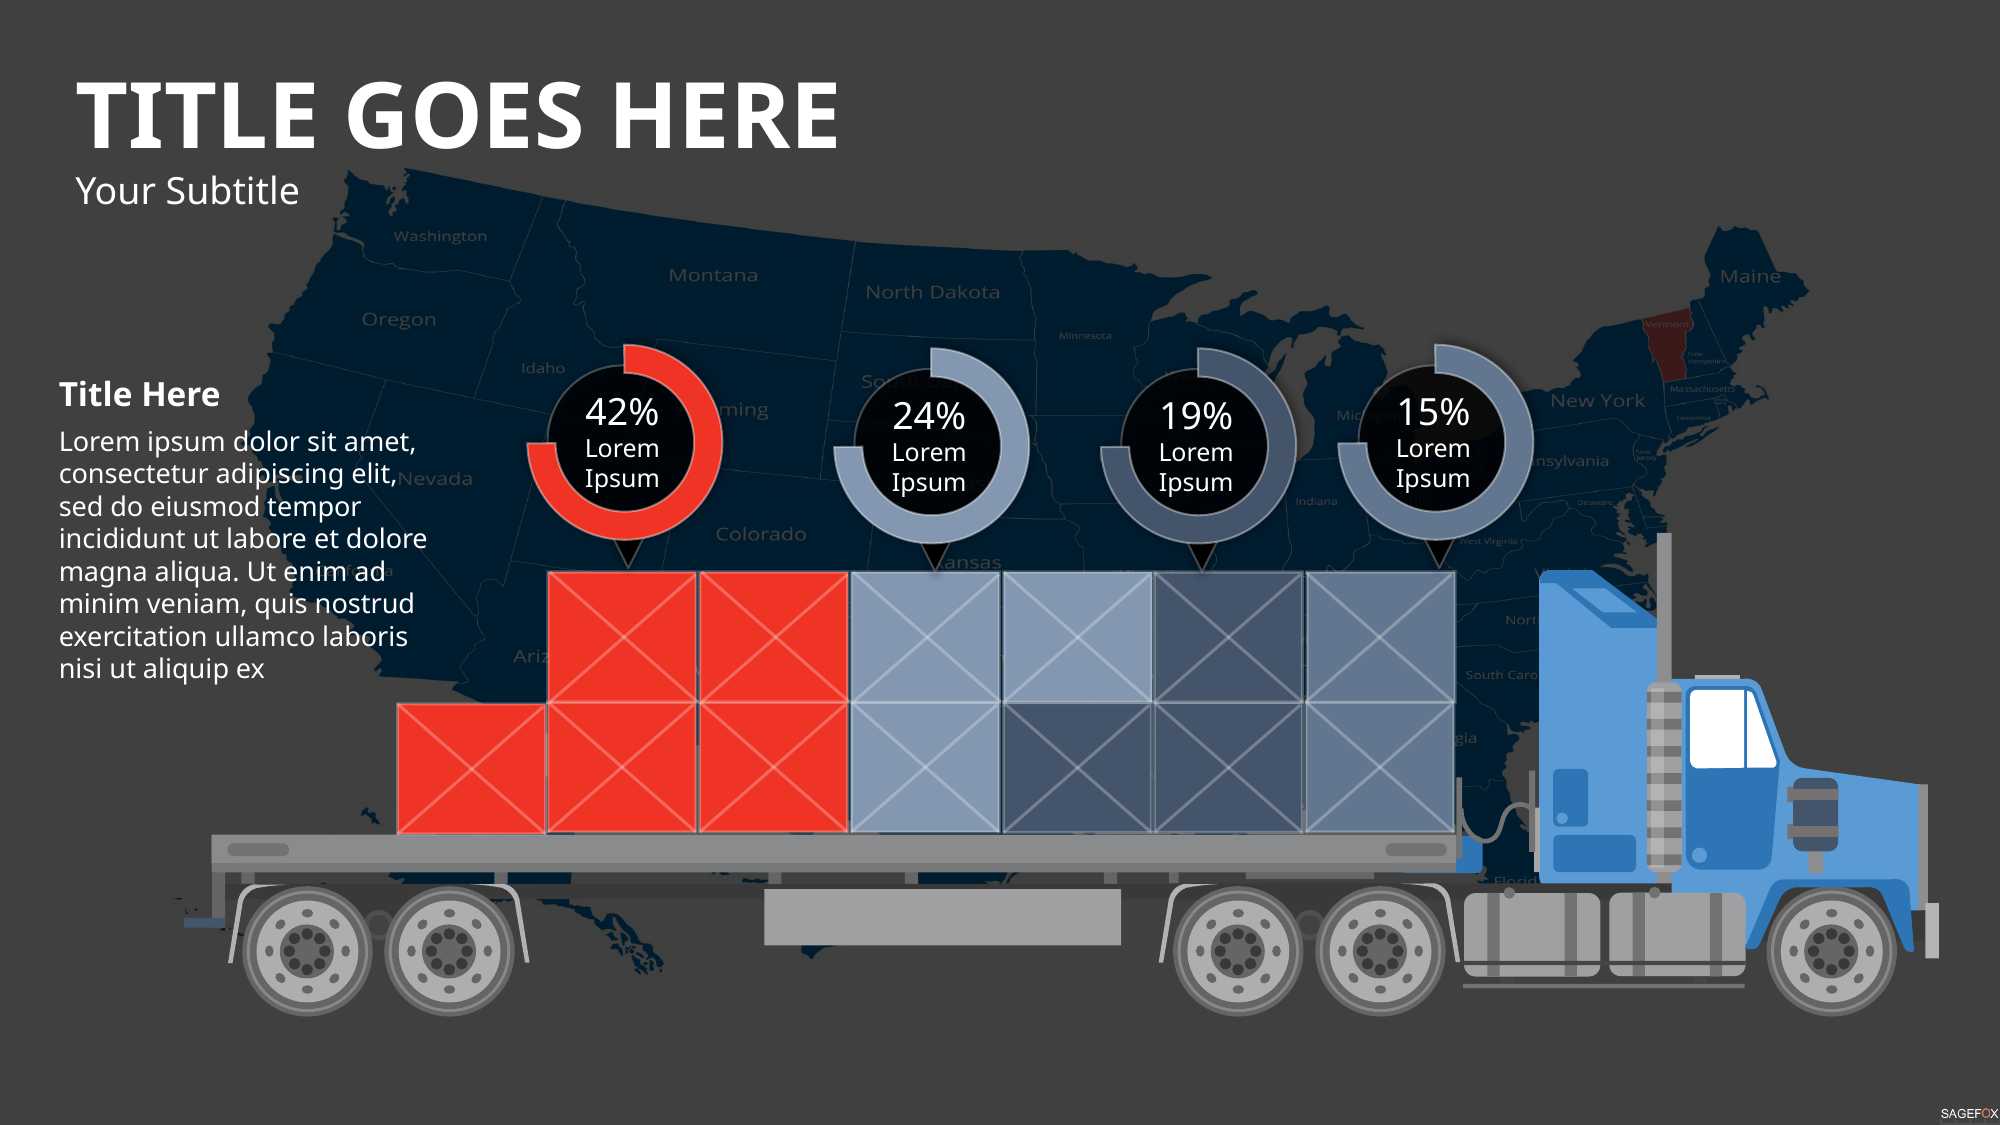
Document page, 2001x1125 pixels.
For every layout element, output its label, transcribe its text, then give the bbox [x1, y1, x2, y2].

text_box TITLE GOES HERE Your Subtitle [60, 49, 1036, 220]
text_box [1100, 347, 1298, 532]
text_box 42% Lorem Ipsum [546, 364, 690, 503]
text_box [833, 347, 1031, 532]
text_box 15% Lorem Ipsum [1357, 364, 1501, 503]
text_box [851, 571, 1152, 833]
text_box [1152, 572, 1303, 833]
text_box 19% Lorem Ipsum [1120, 368, 1263, 507]
text_box [1337, 343, 1535, 532]
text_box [397, 571, 850, 835]
text_box 24% Lorem Ipsum [853, 368, 995, 507]
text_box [1305, 572, 1456, 833]
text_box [43, 366, 456, 662]
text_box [184, 532, 1939, 1017]
text_box [526, 343, 724, 532]
picture [0, 0, 2001, 1125]
